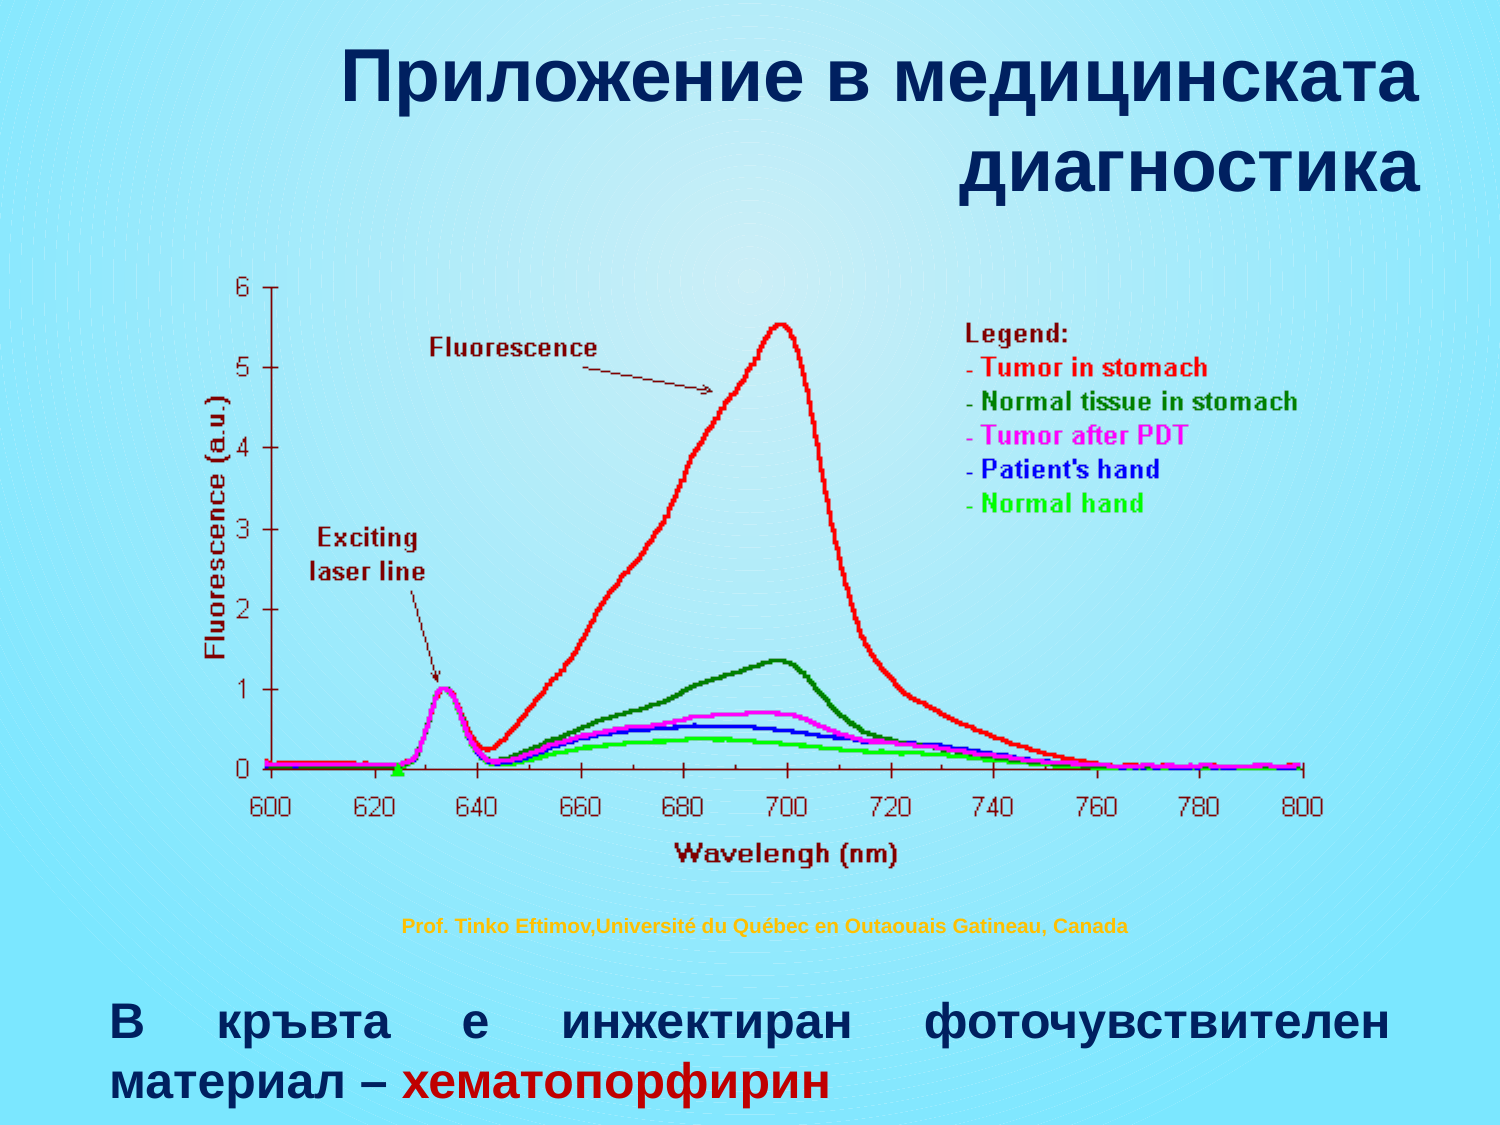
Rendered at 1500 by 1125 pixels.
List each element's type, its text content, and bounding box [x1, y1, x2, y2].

text_box В кръвта е инжектиран фоточувствителен материал – хематопорфирин [94, 981, 1406, 1116]
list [182, 255, 1339, 906]
title Приложение в медицинската диагностика [64, 19, 1436, 207]
text_box Prof. Tinko Eftimov,Université du Québec en Outaouais Gatineau, Canada [94, 905, 1436, 945]
